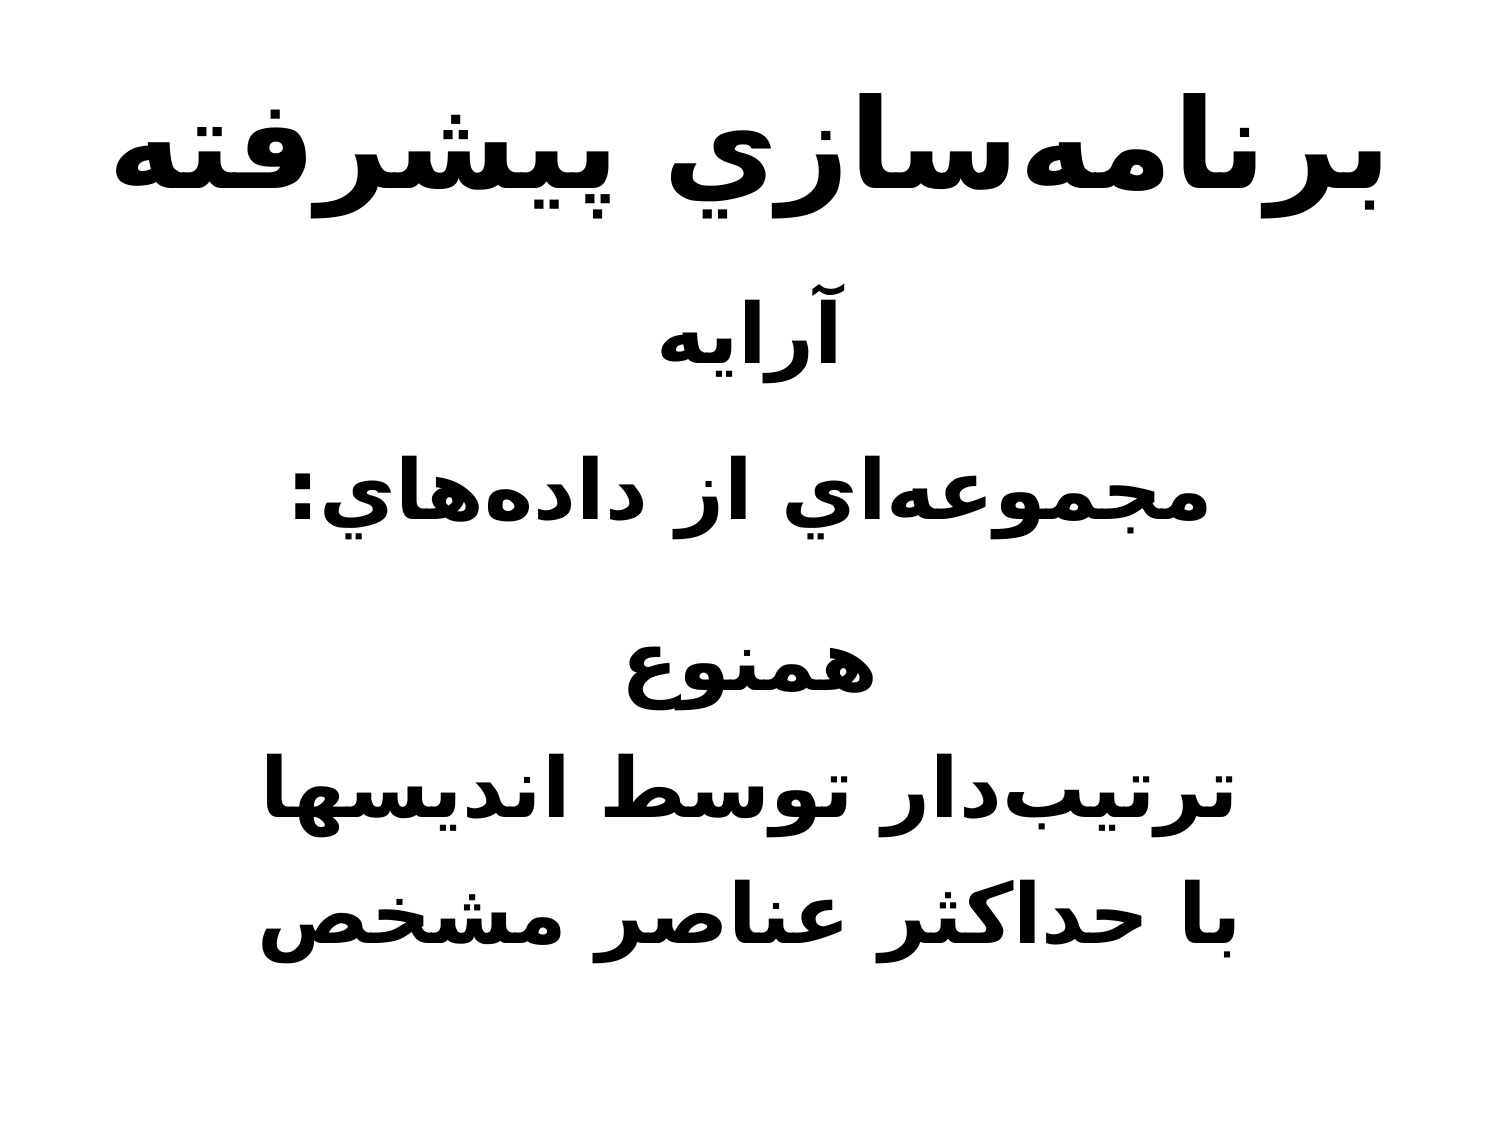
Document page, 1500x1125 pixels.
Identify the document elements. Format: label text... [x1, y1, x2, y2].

list آرايه مجموعه‌اي از داده‌هاي: همنوع ترتيب‌دار توسط انديسها با حداکثر عناصر مشخص [74, 262, 1426, 1006]
title برنامه‌سازي پيشرفته [74, 44, 1426, 233]
